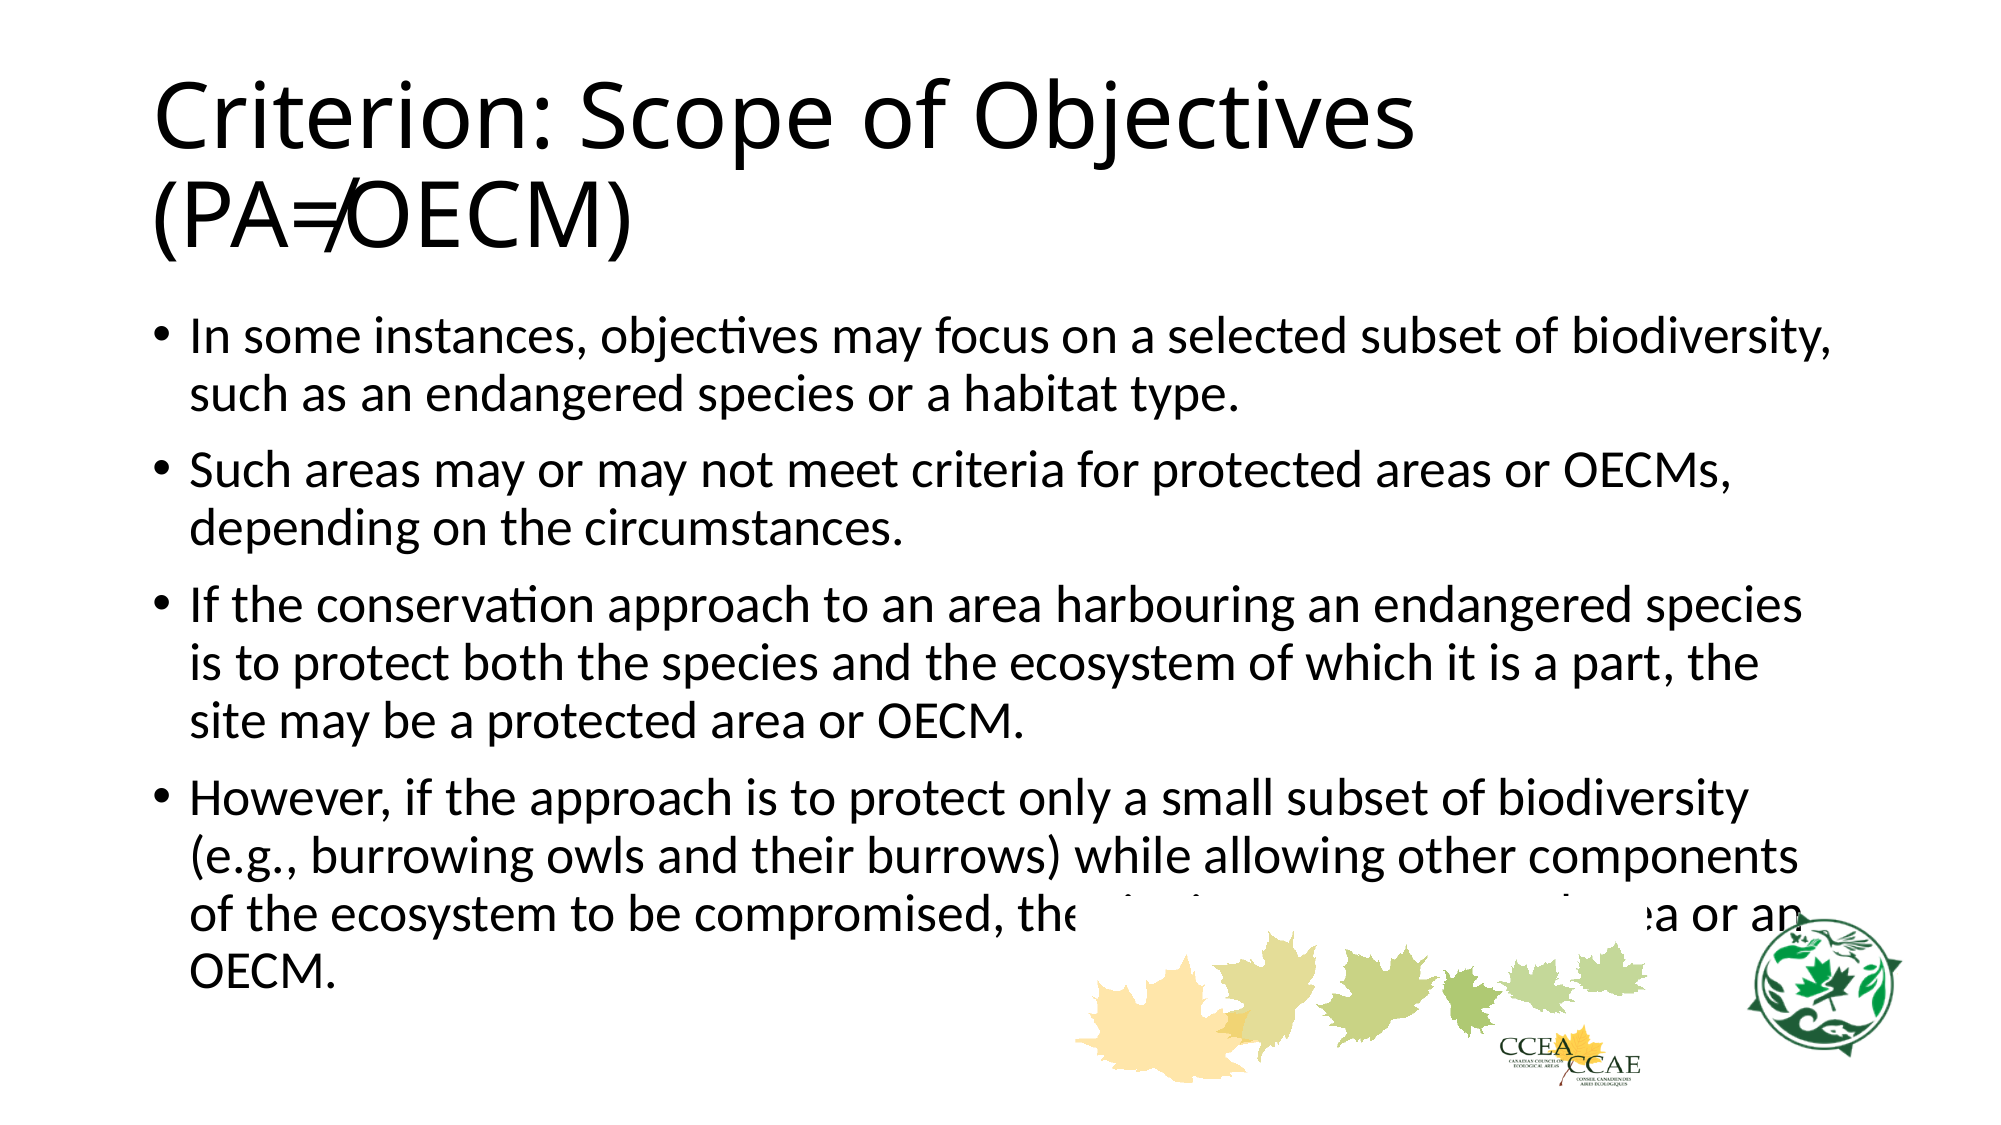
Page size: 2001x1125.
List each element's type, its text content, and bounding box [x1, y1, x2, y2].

title Criterion: Scope of Objectives (PA≠OECM) [137, 59, 1863, 278]
list In some instances, objectives may focus on a selected subset of biodiversity, such as an endangered species or a habitat type. Such areas may or may not meet criteria for protected areas or OECMs, depending on the circumstances. If the conservation approach to an area harbouring an endangered species is to protect both the species and the ecosystem of which it is a part, the site may be a protected area or OECM. However, if the approach is to protect only a small subset of biodiversity (e.g., burrowing owls and their burrows) while allowing other components of the ecosystem to be compromised, the site is not a protected area or an OECM. [137, 299, 1863, 1014]
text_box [1075, 896, 1910, 1092]
